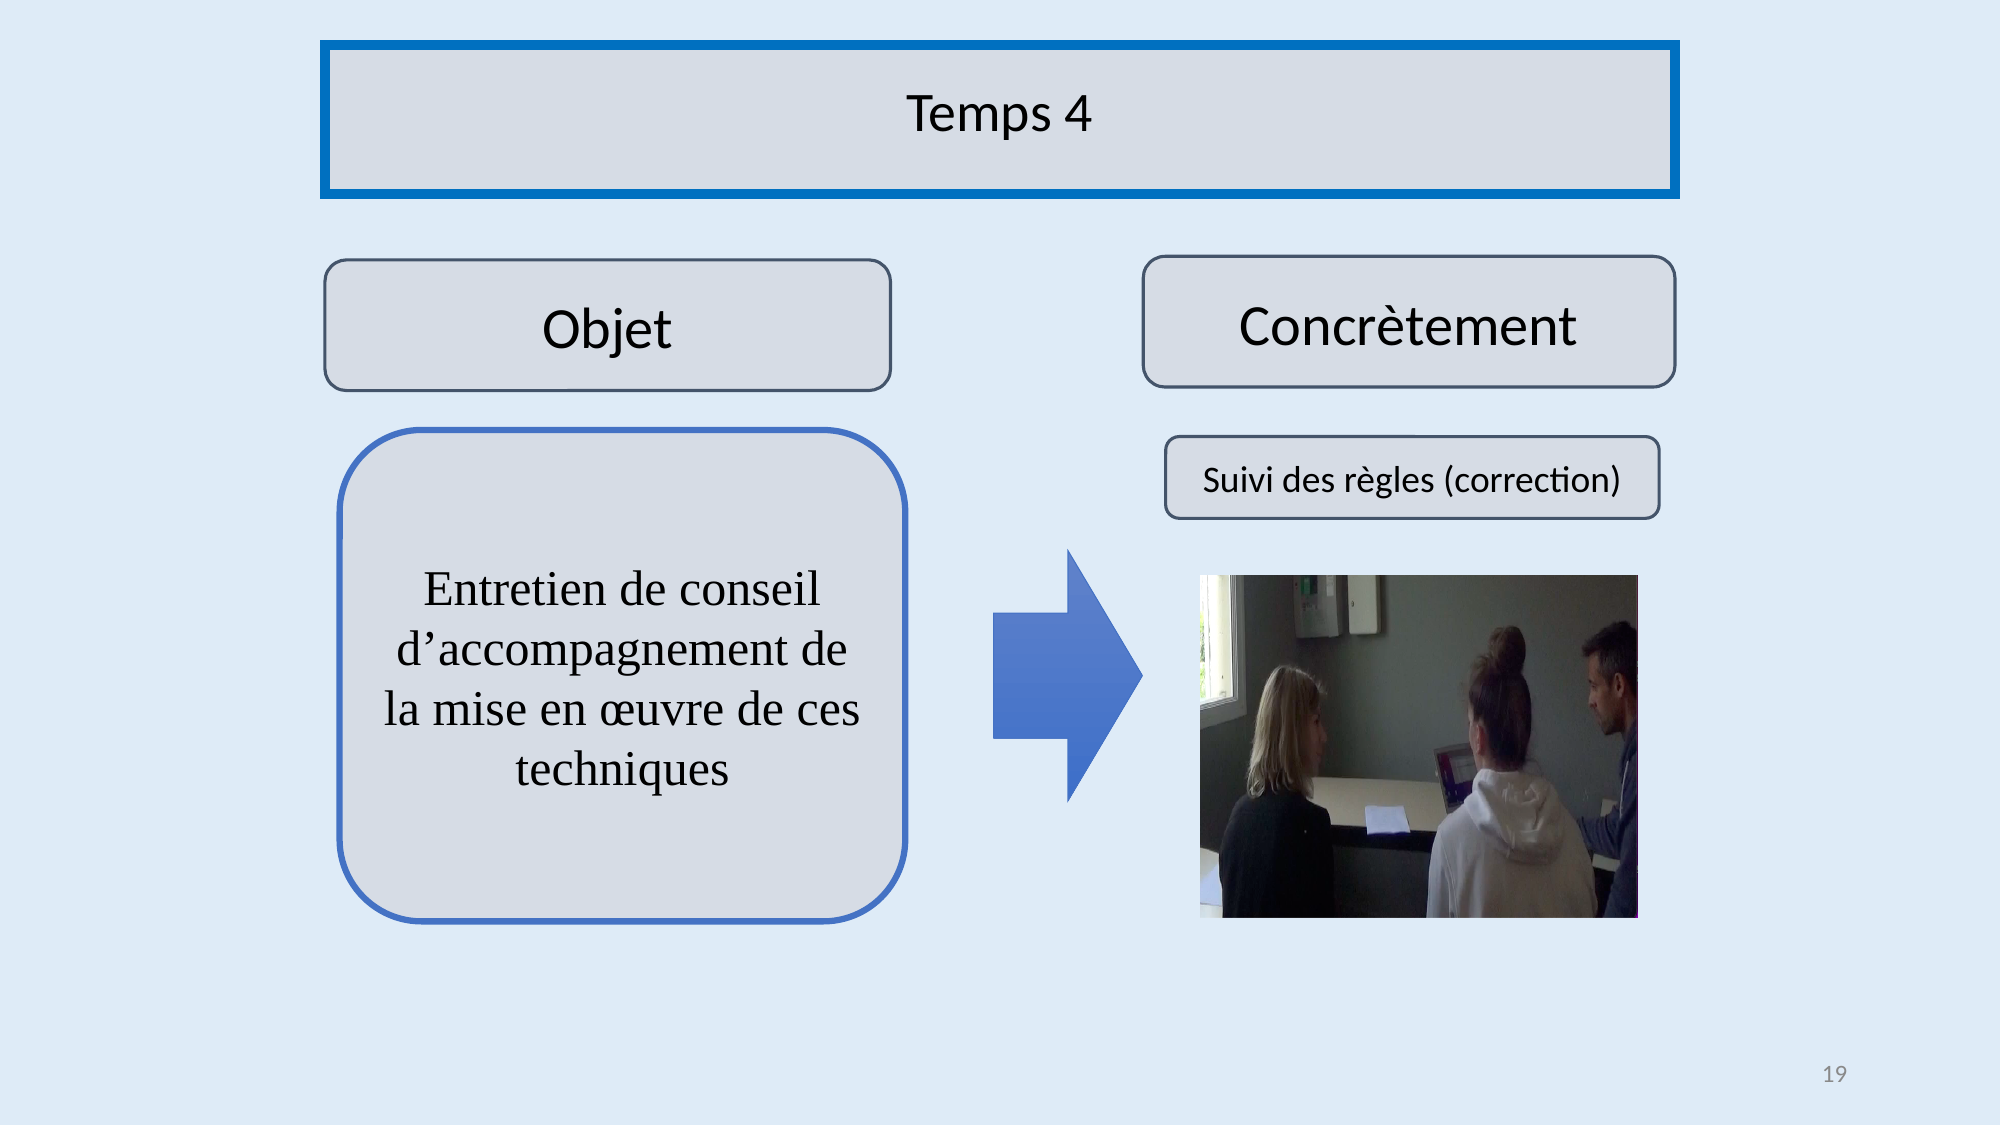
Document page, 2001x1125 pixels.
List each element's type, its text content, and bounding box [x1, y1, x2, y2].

list [324, 259, 1675, 1003]
text_box Suivi des règles (correction) [1165, 436, 1660, 519]
picture [1200, 575, 1638, 918]
text_box [993, 548, 1143, 803]
slide_number 19 [1412, 1042, 1863, 1103]
text_box Entretien de conseil d’accompagnement de la mise en œuvre de ces techniques [339, 429, 906, 922]
text_box Concrètement [1142, 255, 1676, 388]
title Temps 4 [324, 45, 1675, 194]
text_box Objet [324, 259, 892, 392]
